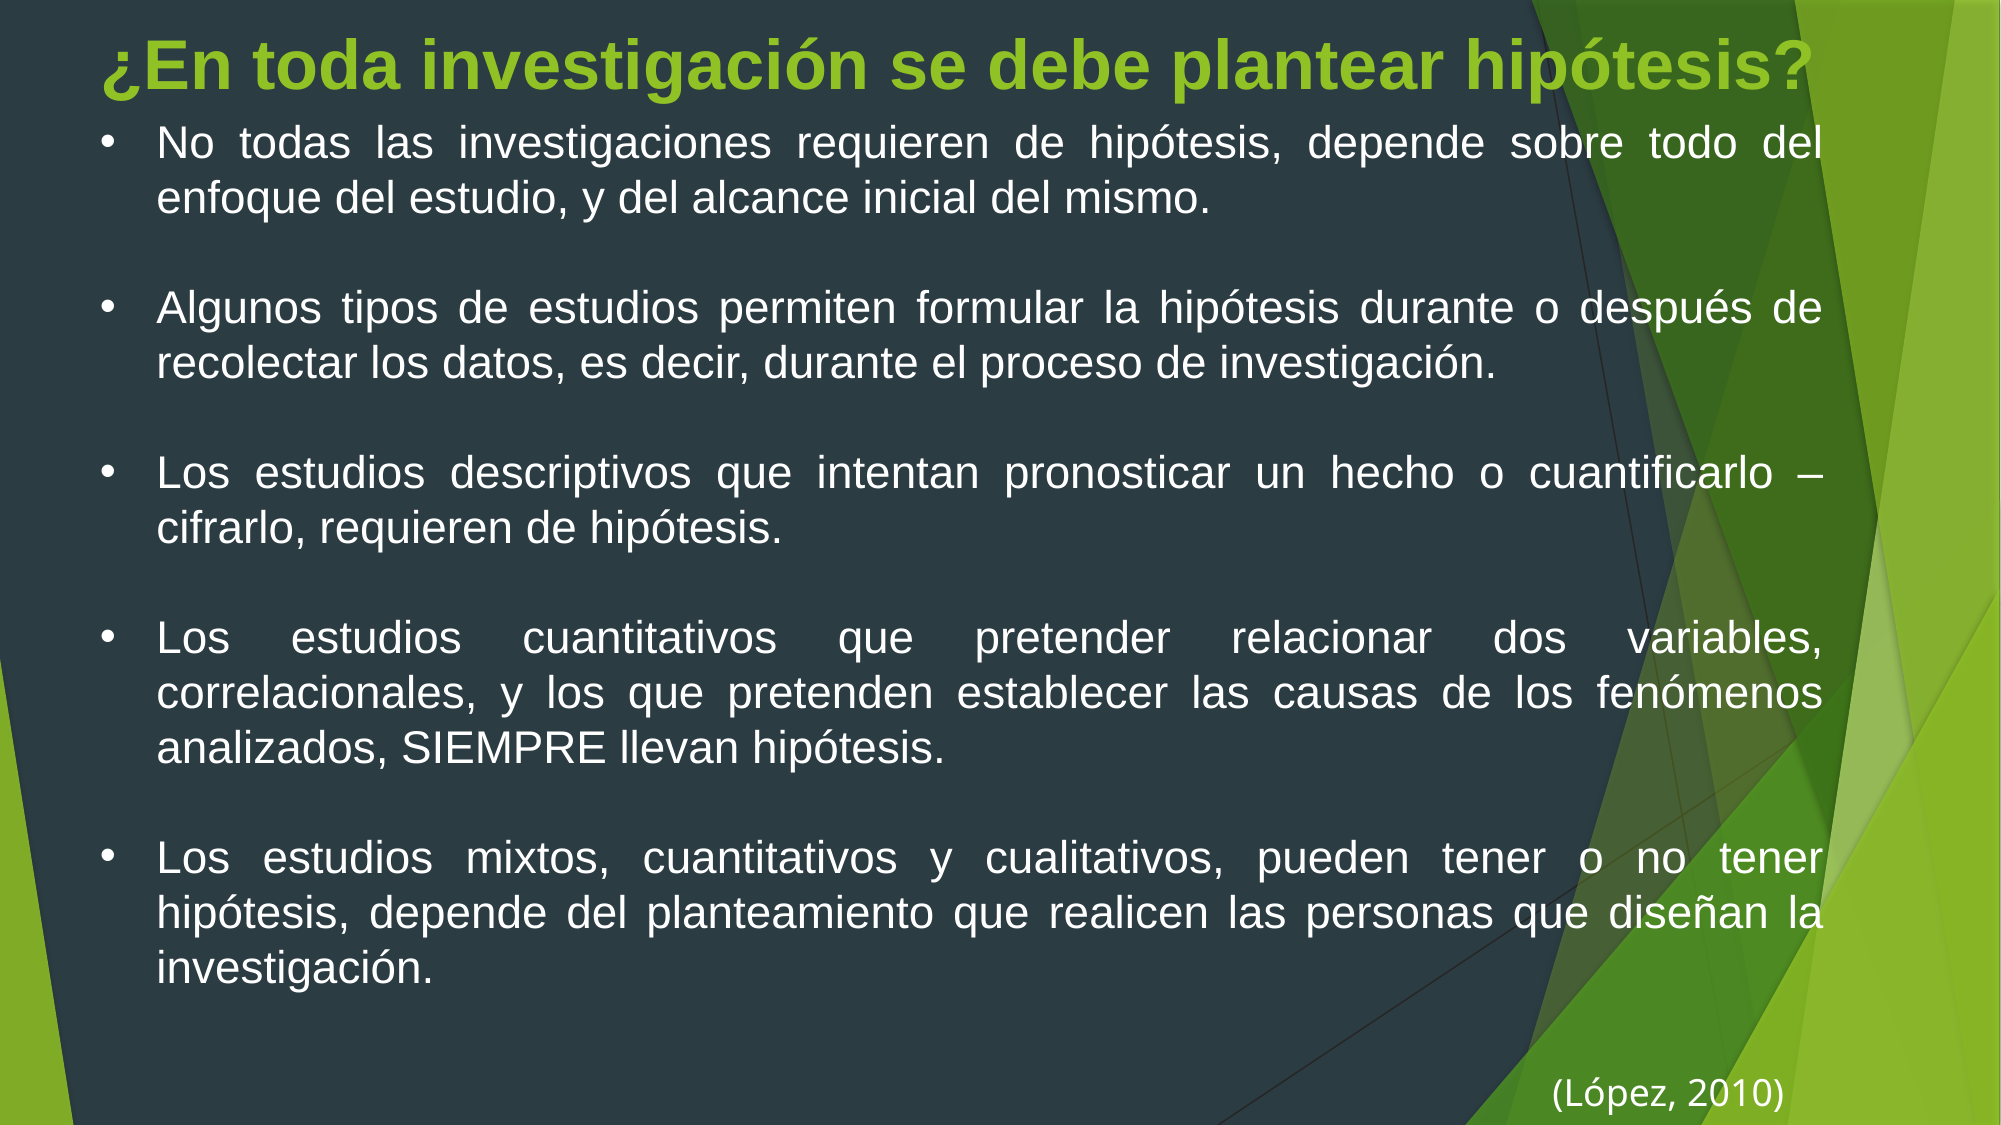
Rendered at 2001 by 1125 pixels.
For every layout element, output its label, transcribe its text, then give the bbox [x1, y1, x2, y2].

text_box (López, 2010) [1537, 1061, 2000, 1122]
text_box No todas las investigaciones requieren de hipótesis, depende sobre todo del enfoque del estudio, y del alcance inicial del mismo. Algunos tipos de estudios permiten formular la hipótesis durante o después de recolectar los datos, es decir, durante el proceso de investigación. Los estudios descriptivos que intentan pronosticar un hecho o cuantificarlo – cifrarlo, requieren de hipótesis. Los estudios cuantitativos que pretender relacionar dos variables, correlacionales, y los que pretenden establecer las causas de los fenómenos analizados, SIEMPRE llevan hipótesis. Los estudios mixtos, cuantitativos y cualitativos, pueden tener o no tener hipótesis, depende del planteamiento que realicen las personas que diseñan la investigación. [85, 105, 1840, 1000]
title ¿En toda investigación se debe plantear hipótesis? [85, 11, 1886, 200]
